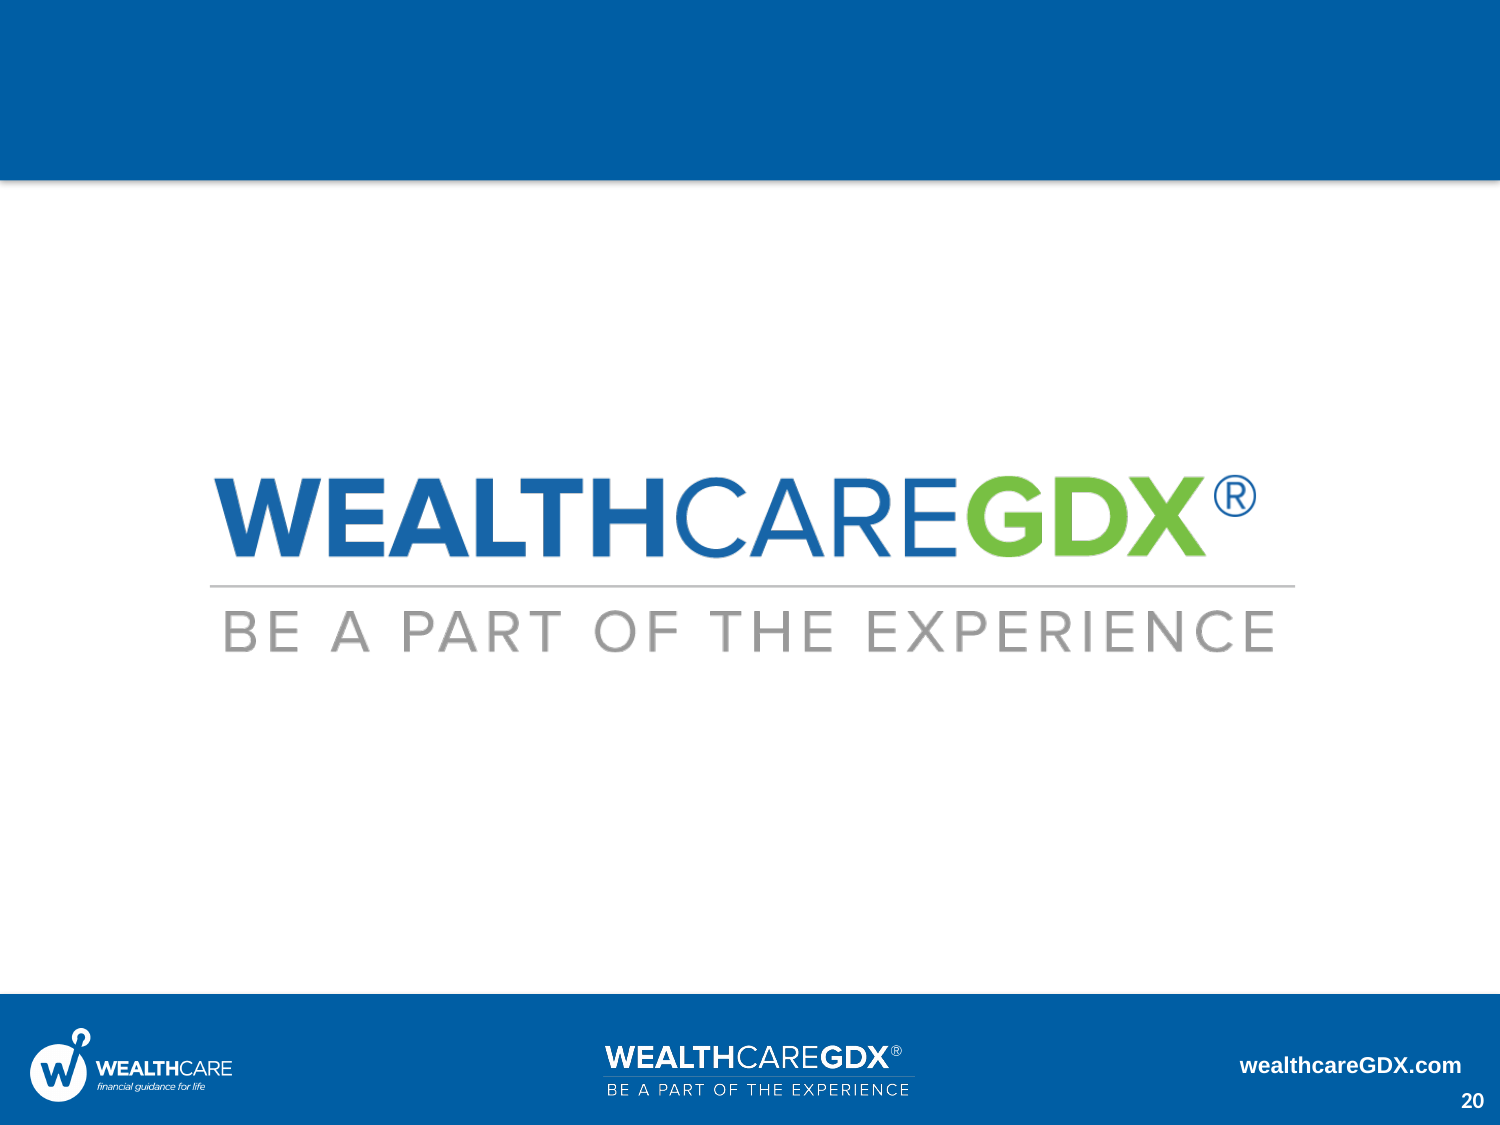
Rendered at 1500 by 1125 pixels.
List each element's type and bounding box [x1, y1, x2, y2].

picture [587, 1022, 931, 1108]
picture [30, 1028, 232, 1102]
picture [152, 396, 1352, 696]
